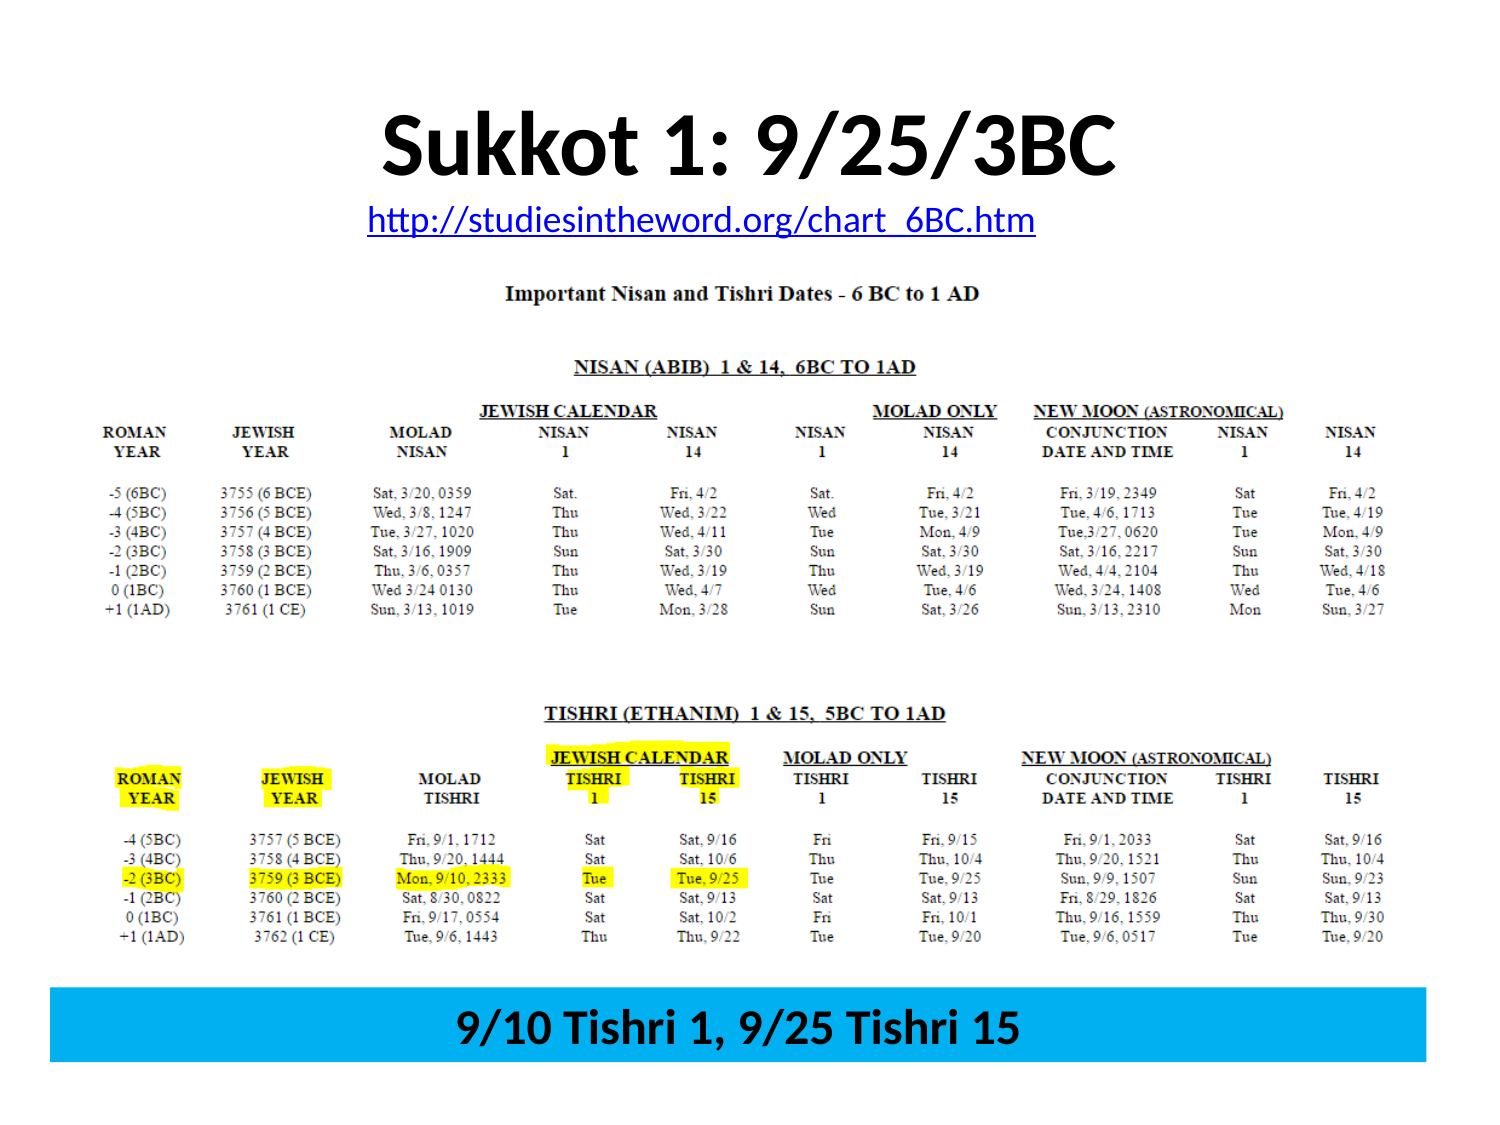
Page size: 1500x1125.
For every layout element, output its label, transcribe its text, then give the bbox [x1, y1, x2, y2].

text_box 9/10 Tishri 1, 9/25 Tishri 15 [50, 987, 1427, 1063]
title Sukkot 1: 9/25/3BC [75, 45, 1425, 233]
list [62, 272, 1414, 960]
text_box http://studiesintheword.org/chart_6BC.htm [352, 187, 1453, 248]
